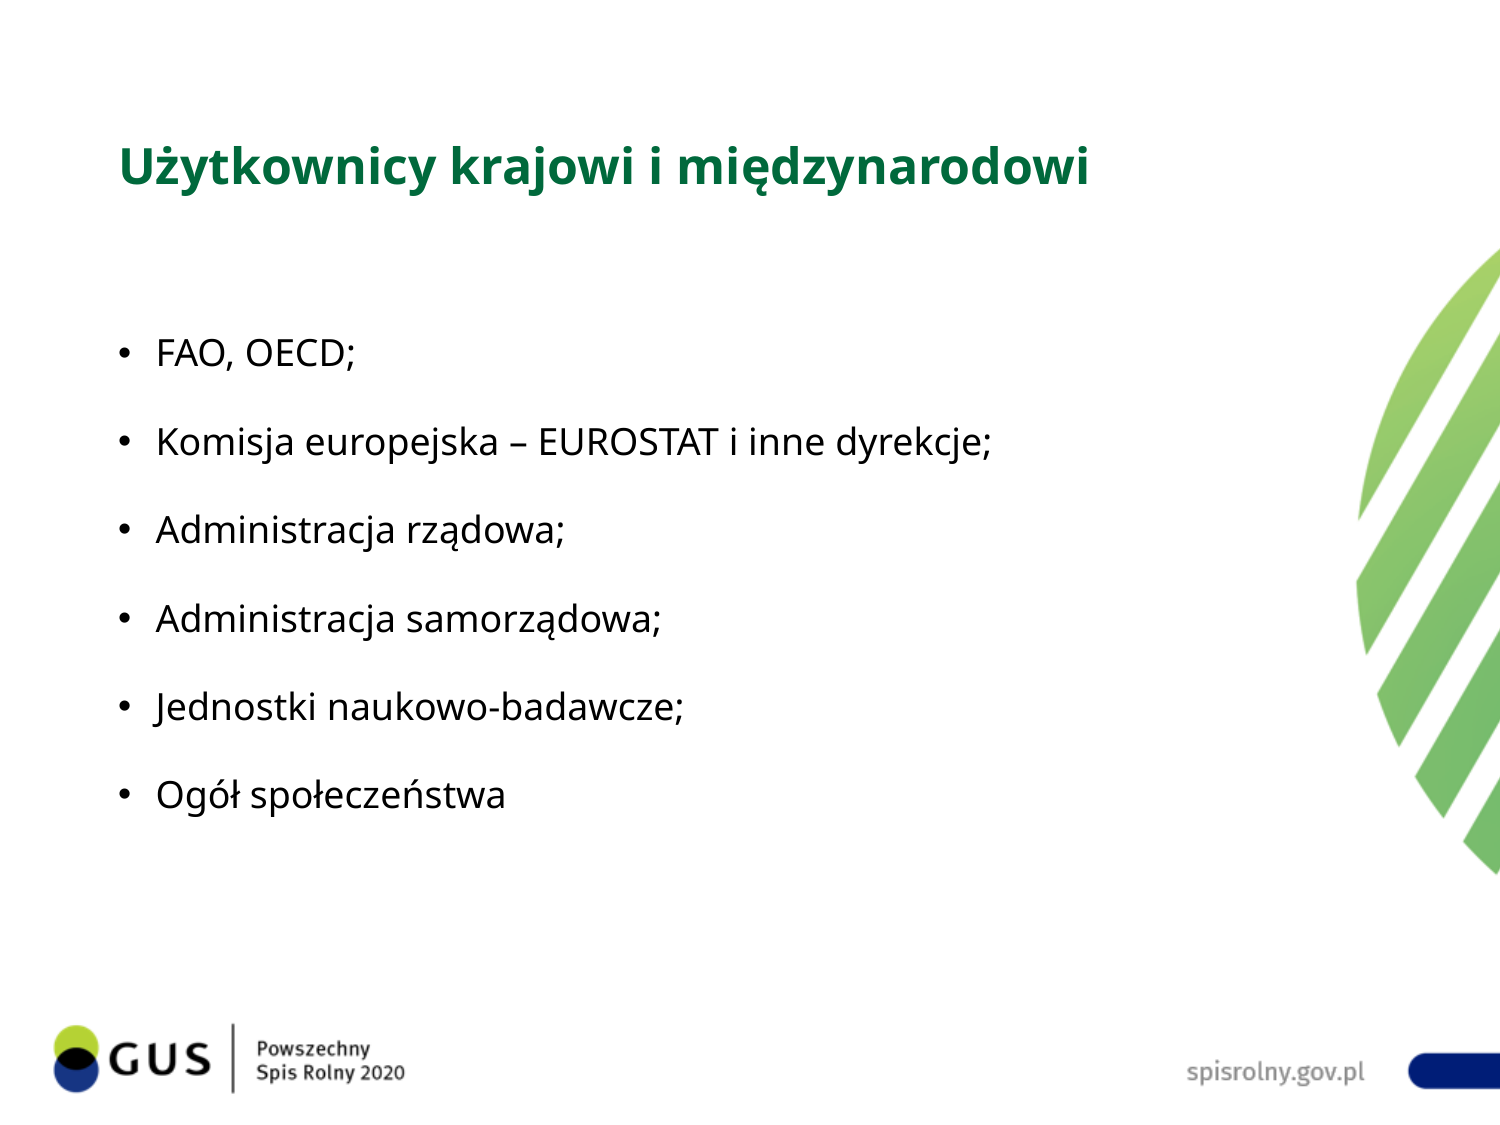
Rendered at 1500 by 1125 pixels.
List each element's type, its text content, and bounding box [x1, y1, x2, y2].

picture [0, 0, 1500, 1125]
title Użytkownicy krajowi i międzynarodowi [103, 59, 1397, 278]
list FAO, OECD; Komisja europejska – EUROSTAT i inne dyrekcje; Administracja rządowa; Administracja samorządowa; Jednostki naukowo-badawcze; Ogół społeczeństwa [103, 299, 1397, 1014]
